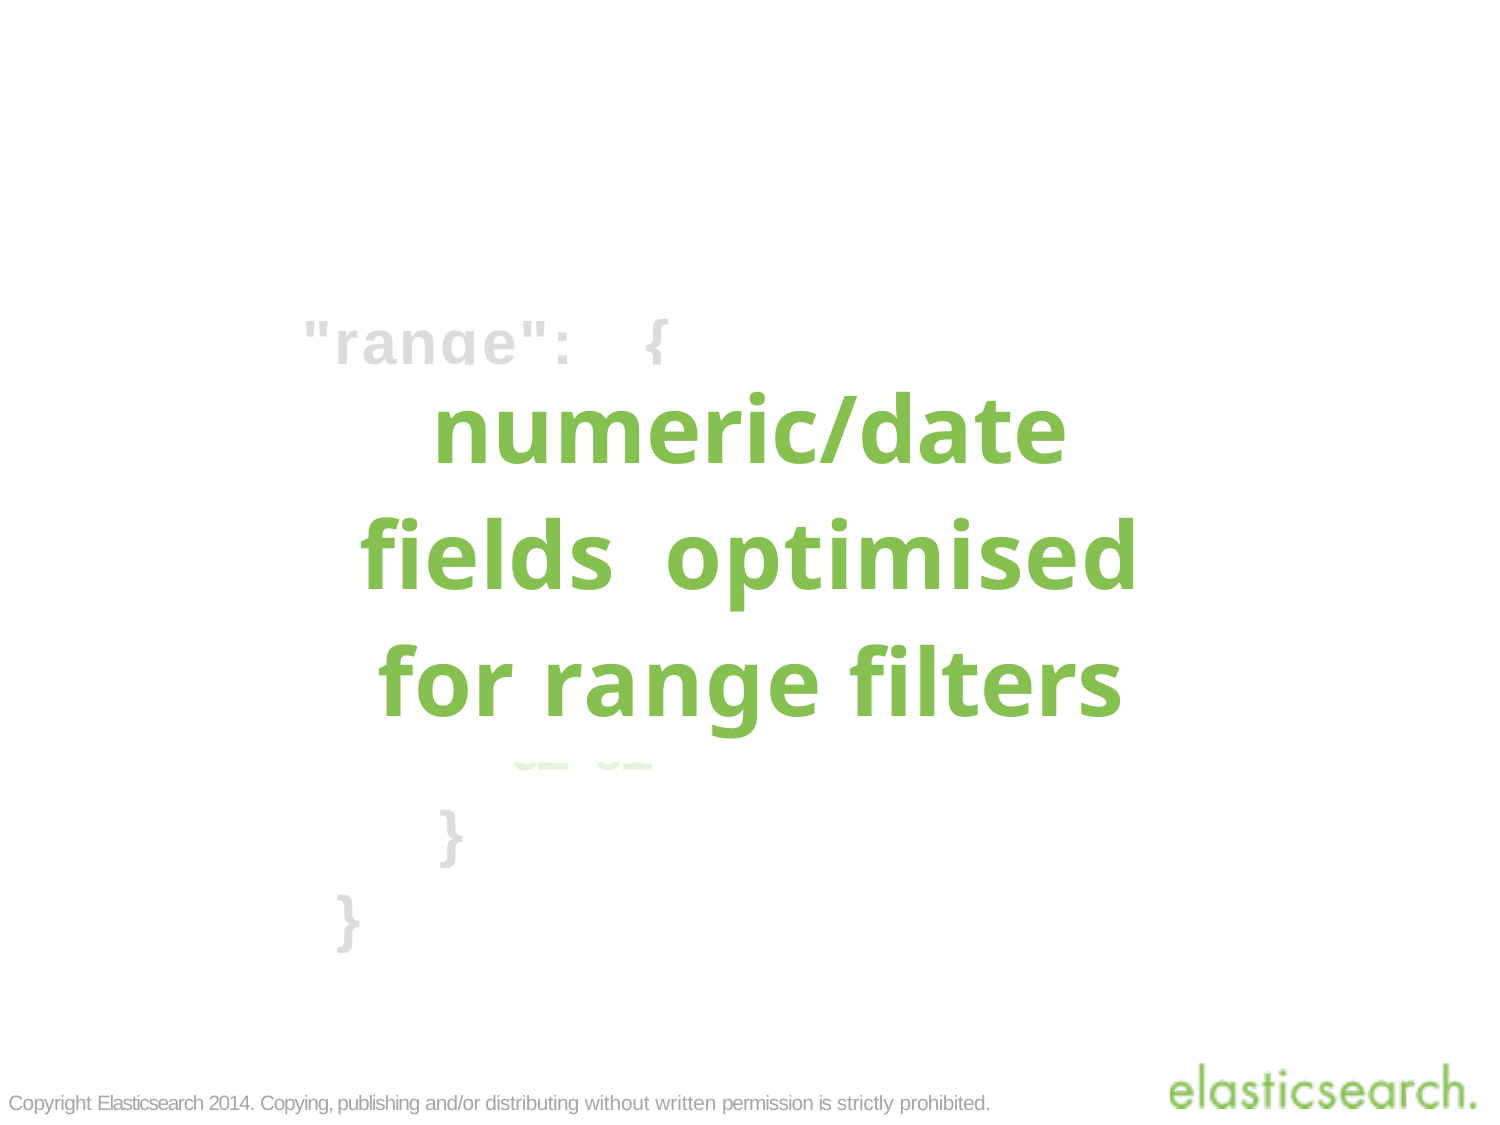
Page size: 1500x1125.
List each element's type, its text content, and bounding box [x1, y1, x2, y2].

footer Copyright Elasticsearch 2014. Copying, publishing and/or distributing without written permission is strictly prohibited. [6, 1013, 1001, 1125]
text_box [160, 364, 1340, 763]
picture [1169, 1063, 1477, 1109]
text_box [47, 33, 1482, 1055]
title numeric/date fields optimised for range filters [319, 354, 1181, 736]
